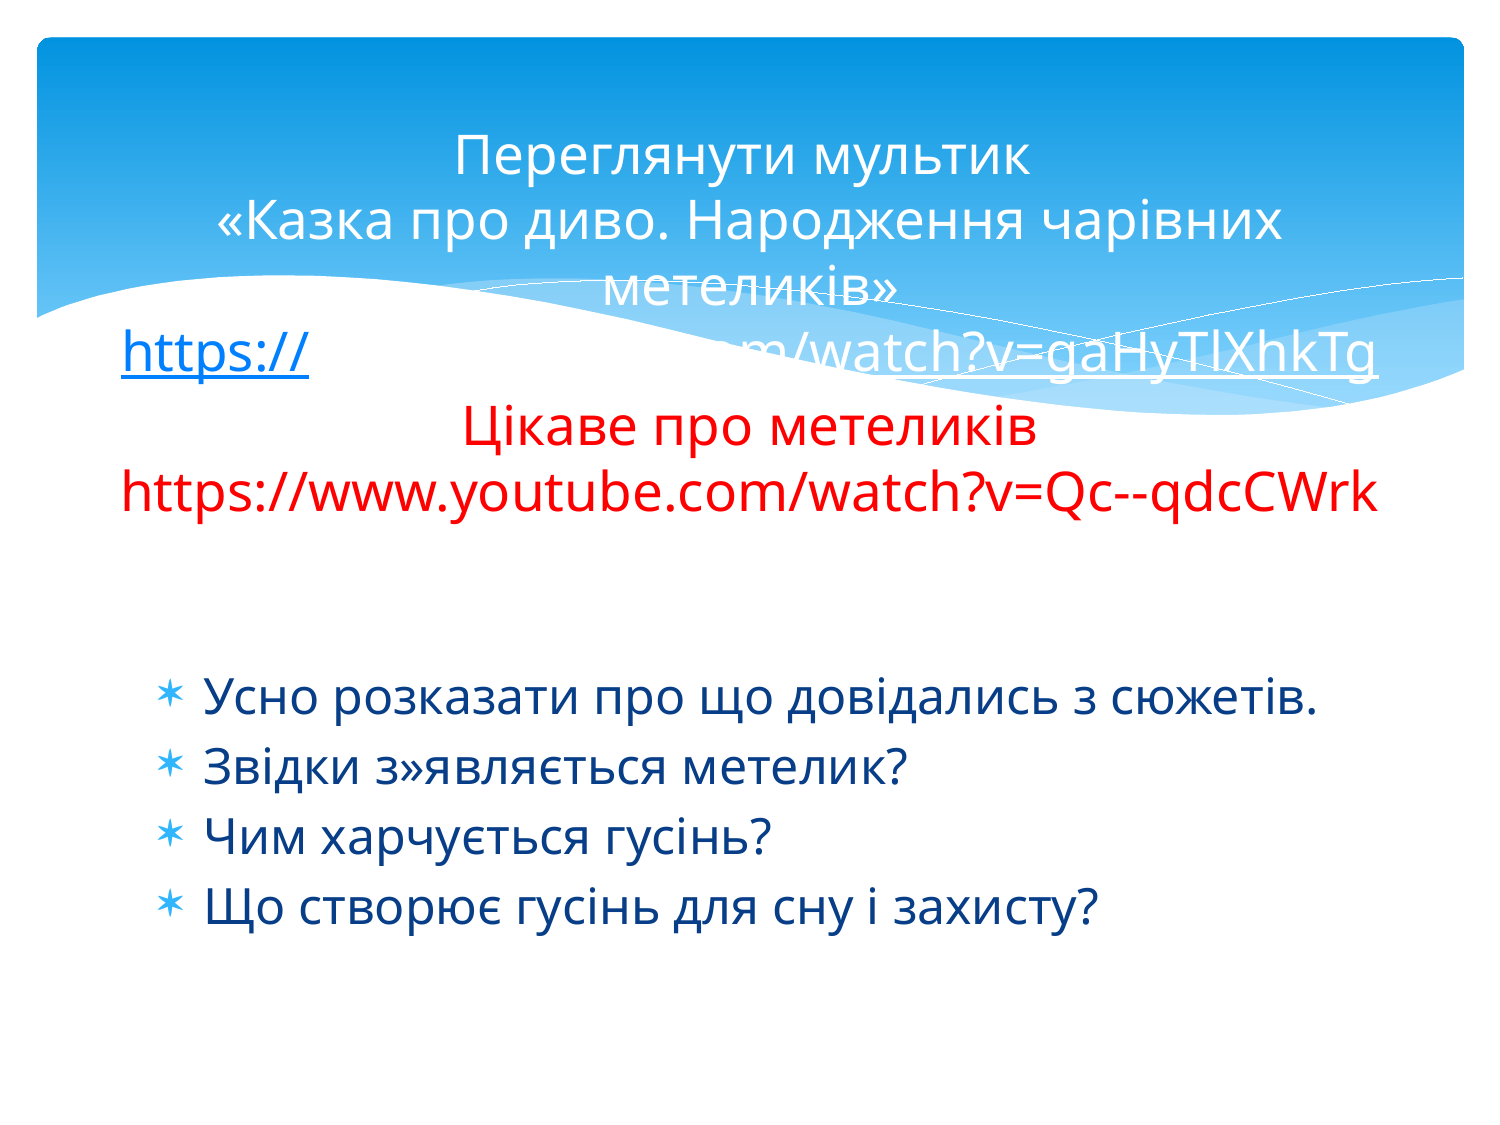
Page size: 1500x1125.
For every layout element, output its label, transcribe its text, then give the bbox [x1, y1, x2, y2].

title Переглянути мультик «Казка про диво. Народження чарівних метеликів» https://www.youtube.com/watch?v=gaHyTlXhkTg Цікаве про метеликів https://www.youtube.com/watch?v=Qc--qdcCWrk [75, 55, 1425, 587]
list Усно розказати про що довідались з сюжетів. Звідки з»являється метелик? Чим харчується гусінь? Що створює гусінь для сну і захисту? [143, 656, 1359, 1005]
